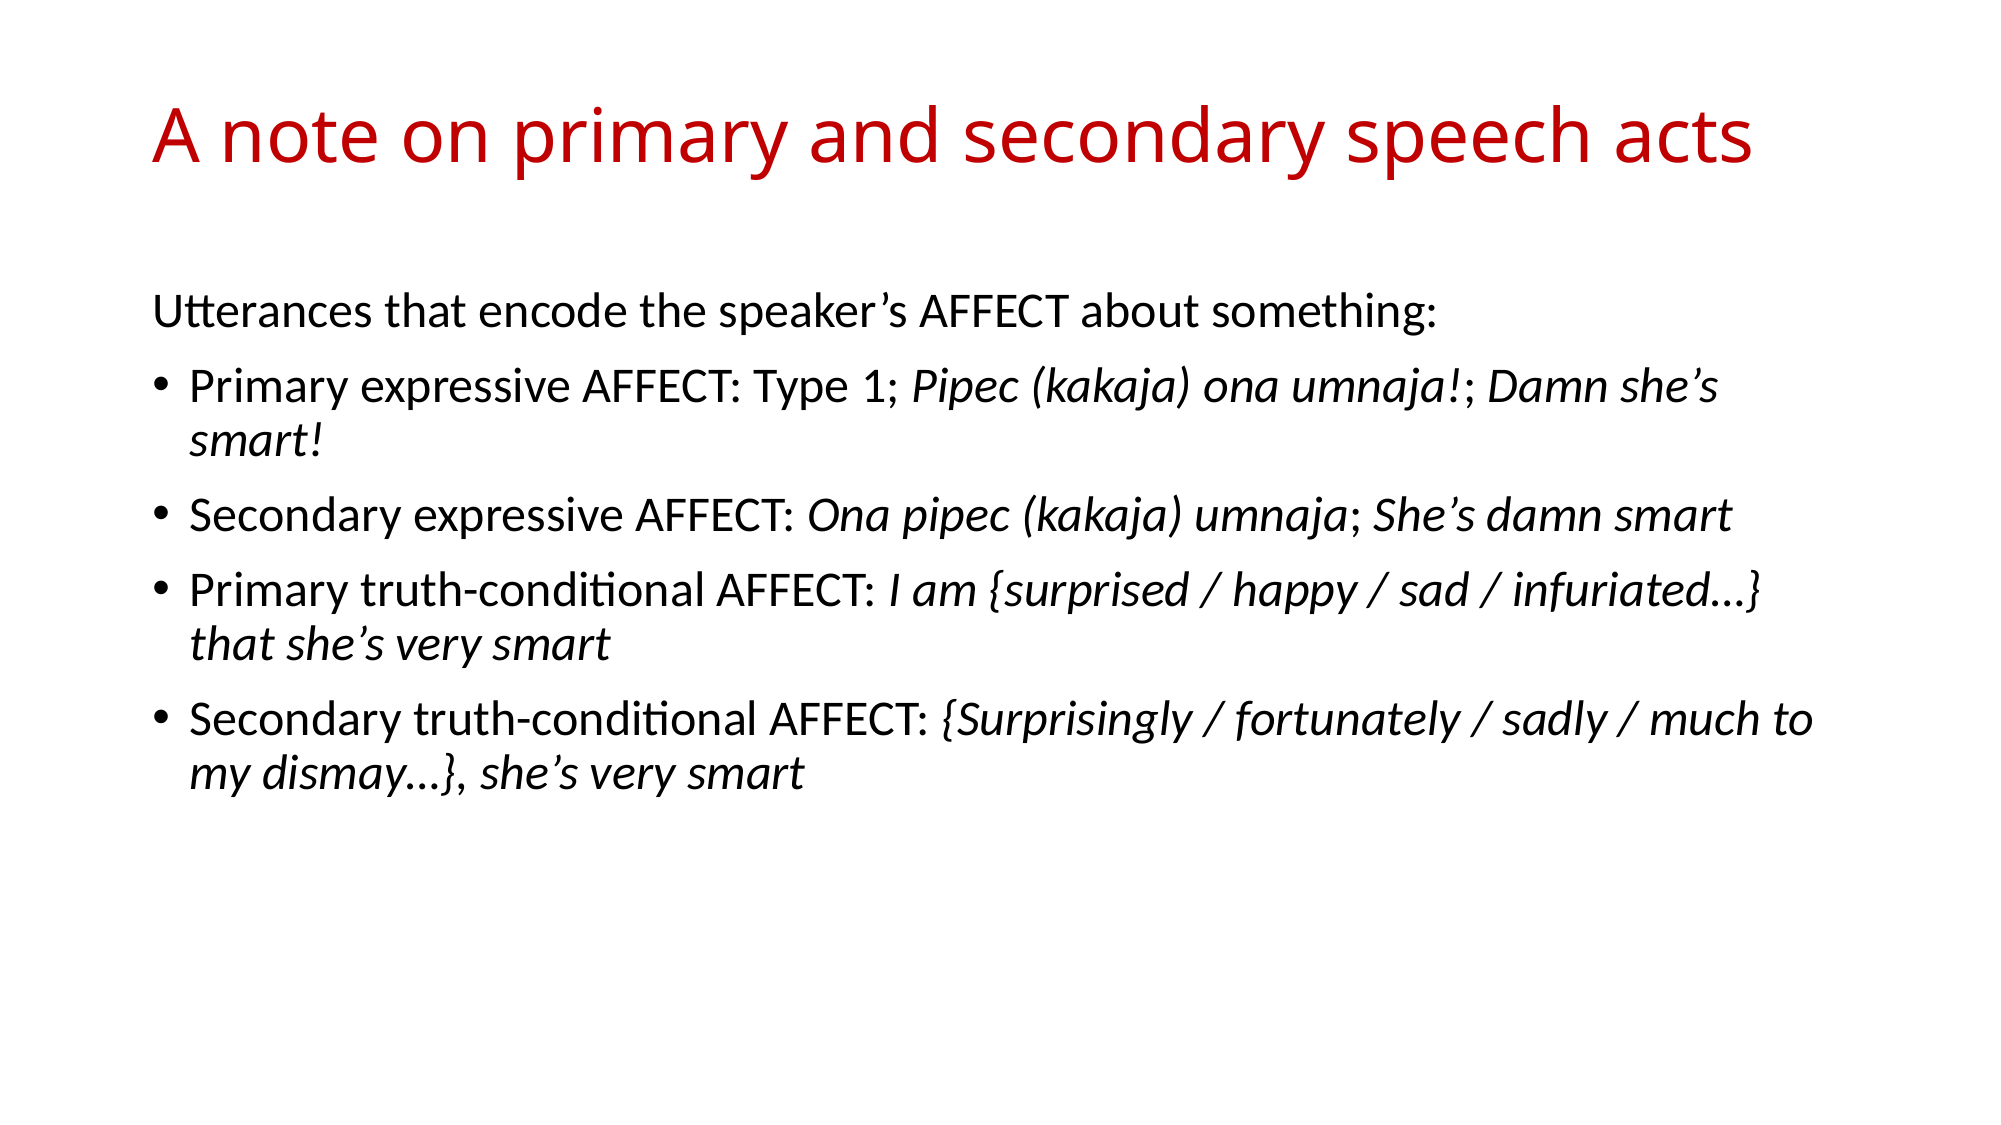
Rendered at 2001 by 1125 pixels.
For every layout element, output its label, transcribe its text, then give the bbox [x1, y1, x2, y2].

title A note on primary and secondary speech acts [137, 0, 1863, 277]
list Utterances that encode the speaker’s AFFECT about something: Primary expressive AFFECT: Type 1; Pipec (kakaja) ona umnaja!; Damn she’s smart! Secondary expressive AFFECT: Ona pipec (kakaja) umnaja; She’s damn smart Primary truth-conditional AFFECT: I am {surprised / happy / sad / infuriated…} that she’s very smart Secondary truth-conditional AFFECT: {Surprisingly / fortunately / sadly / much to my dismay…}, she’s very smart [137, 277, 1863, 1014]
